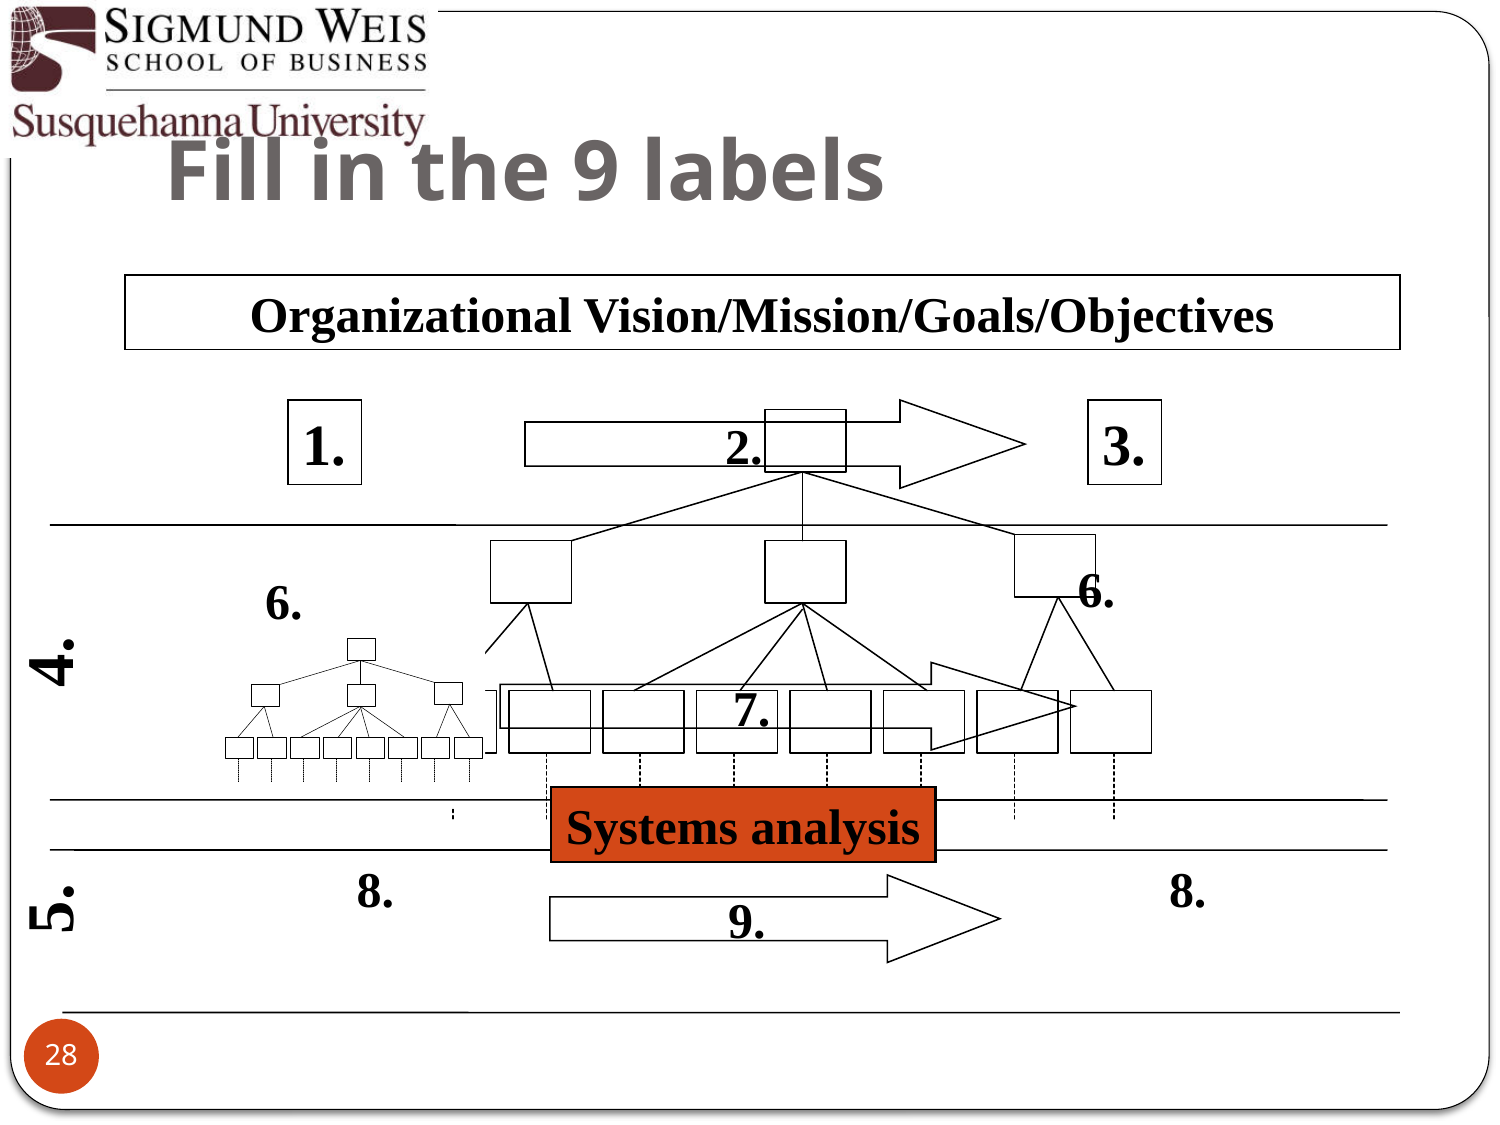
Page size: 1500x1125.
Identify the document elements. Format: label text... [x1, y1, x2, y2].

text_box 8. [341, 850, 410, 925]
text_box 6. [250, 562, 318, 610]
title Fill in the 9 labels [150, 45, 1425, 233]
text_box 4. [0, 622, 95, 702]
picture [0, 0, 438, 158]
text_box 9. [549, 900, 1000, 963]
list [415, 334, 1160, 891]
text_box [224, 612, 486, 807]
slide_number 28 [23, 1018, 99, 1094]
text_box 1. [287, 399, 362, 485]
text_box 8. [1154, 851, 1222, 925]
text_box Organizational Vision/Mission/Goals/Objectives [124, 274, 1400, 350]
text_box 5. [0, 868, 95, 949]
